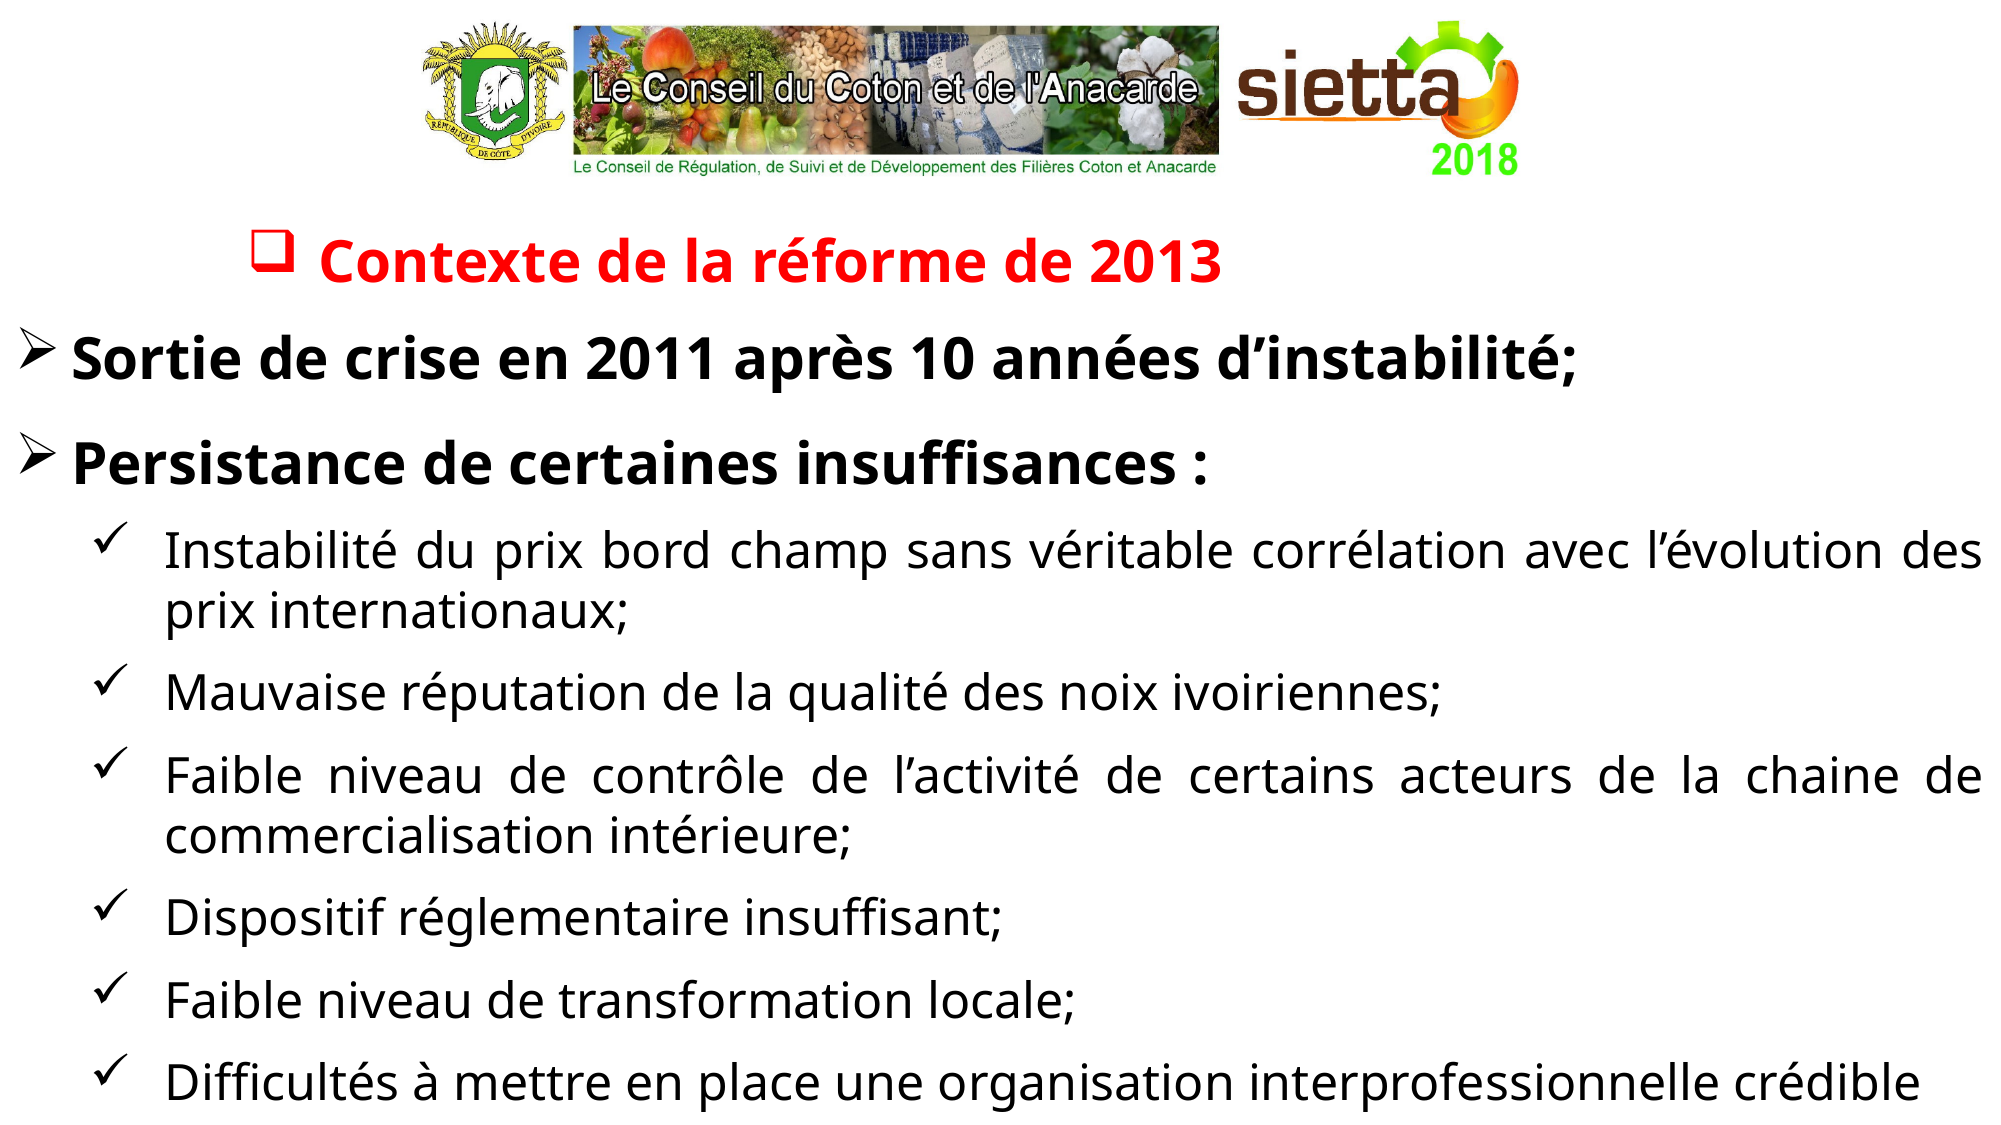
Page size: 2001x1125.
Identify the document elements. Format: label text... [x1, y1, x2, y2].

picture [420, 15, 1525, 185]
text_box Sortie de crise en 2011 après 10 années d’instabilité; Persistance de certaines insuffisances : Instabilité du prix bord champ sans véritable corrélation avec l’évolution des prix internationaux; Mauvaise réputation de la qualité des noix ivoiriennes; Faible niveau de contrôle de l’activité de certains acteurs de la chaine de commercialisation intérieure; Dispositif réglementaire insuffisant; Faible niveau de transformation locale; Difficultés à mettre en place une organisation interprofessionnelle crédible [0, 313, 2000, 1118]
text_box Contexte de la réforme de 2013 [232, 216, 1349, 302]
